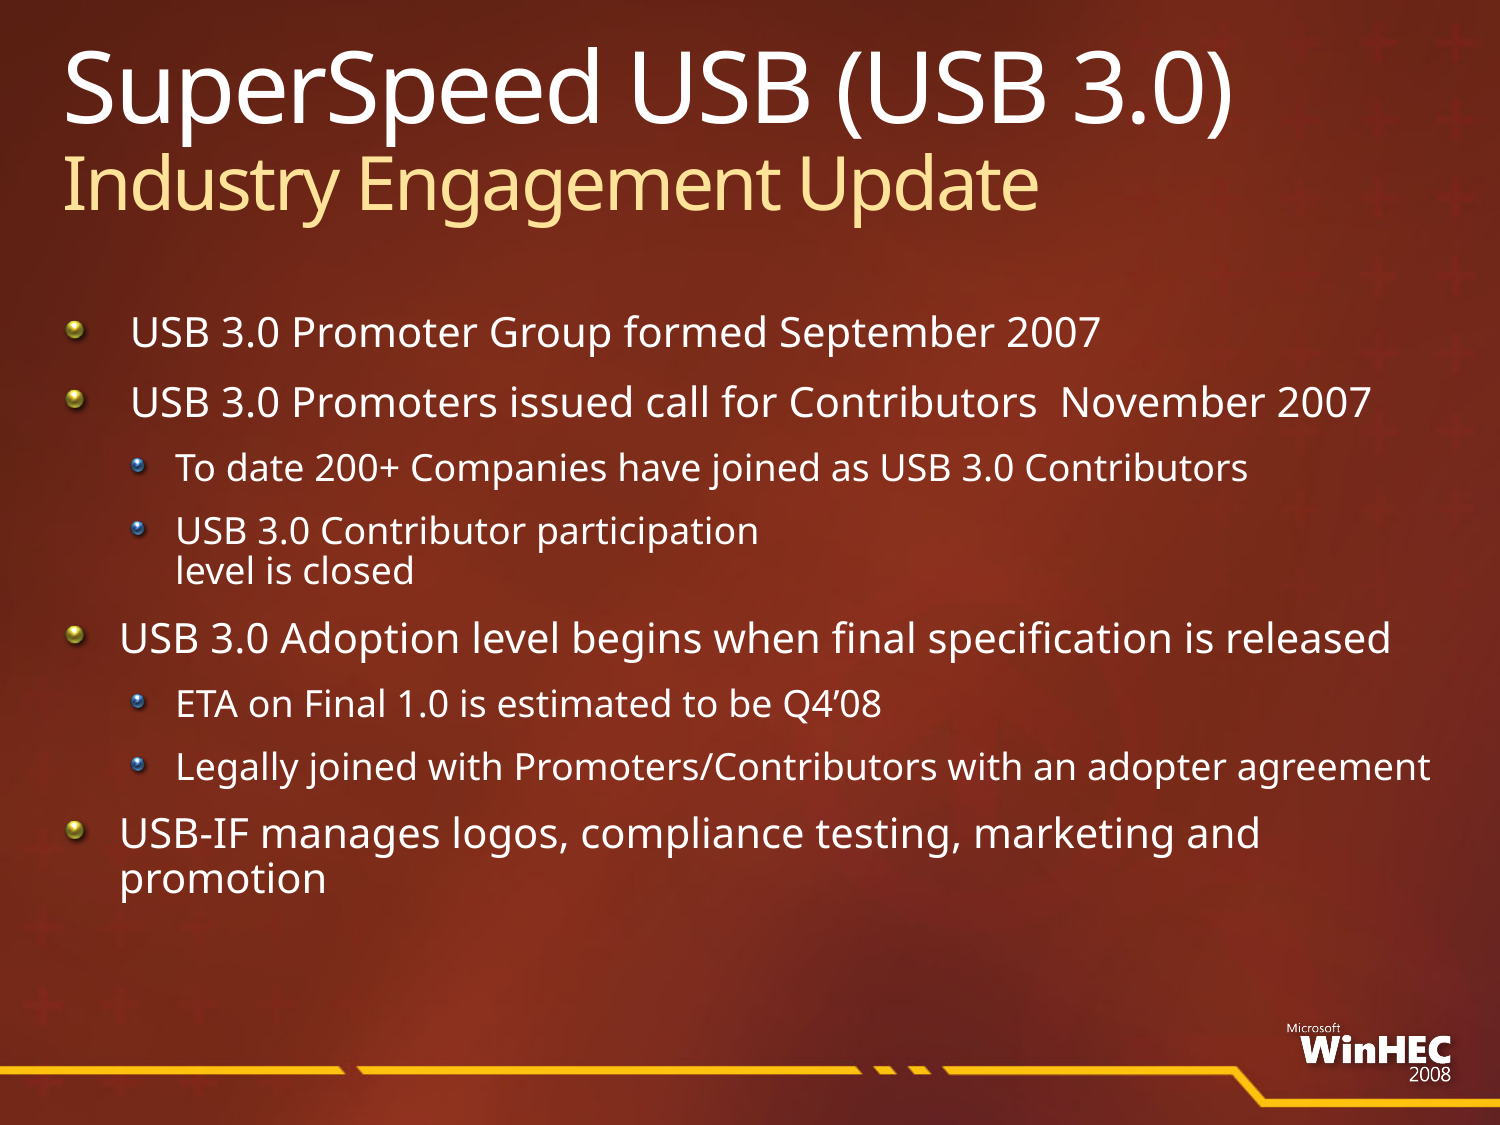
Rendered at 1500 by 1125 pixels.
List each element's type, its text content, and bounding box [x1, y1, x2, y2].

picture [0, 0, 1500, 1125]
list USB 3.0 Promoter Group formed September 2007 USB 3.0 Promoters issued call for Contributors November 2007 To date 200+ Companies have joined as USB 3.0 Contributors USB 3.0 Contributor participation level is closed USB 3.0 Adoption level begins when final specification is released ETA on Final 1.0 is estimated to be Q4’08 Legally joined with Promoters/Contributors with an adopter agreement USB-IF manages logos, compliance testing, marketing and promotion [62, 311, 1438, 931]
title SuperSpeed USB (USB 3.0) Industry Engagement Update [62, 37, 1438, 229]
